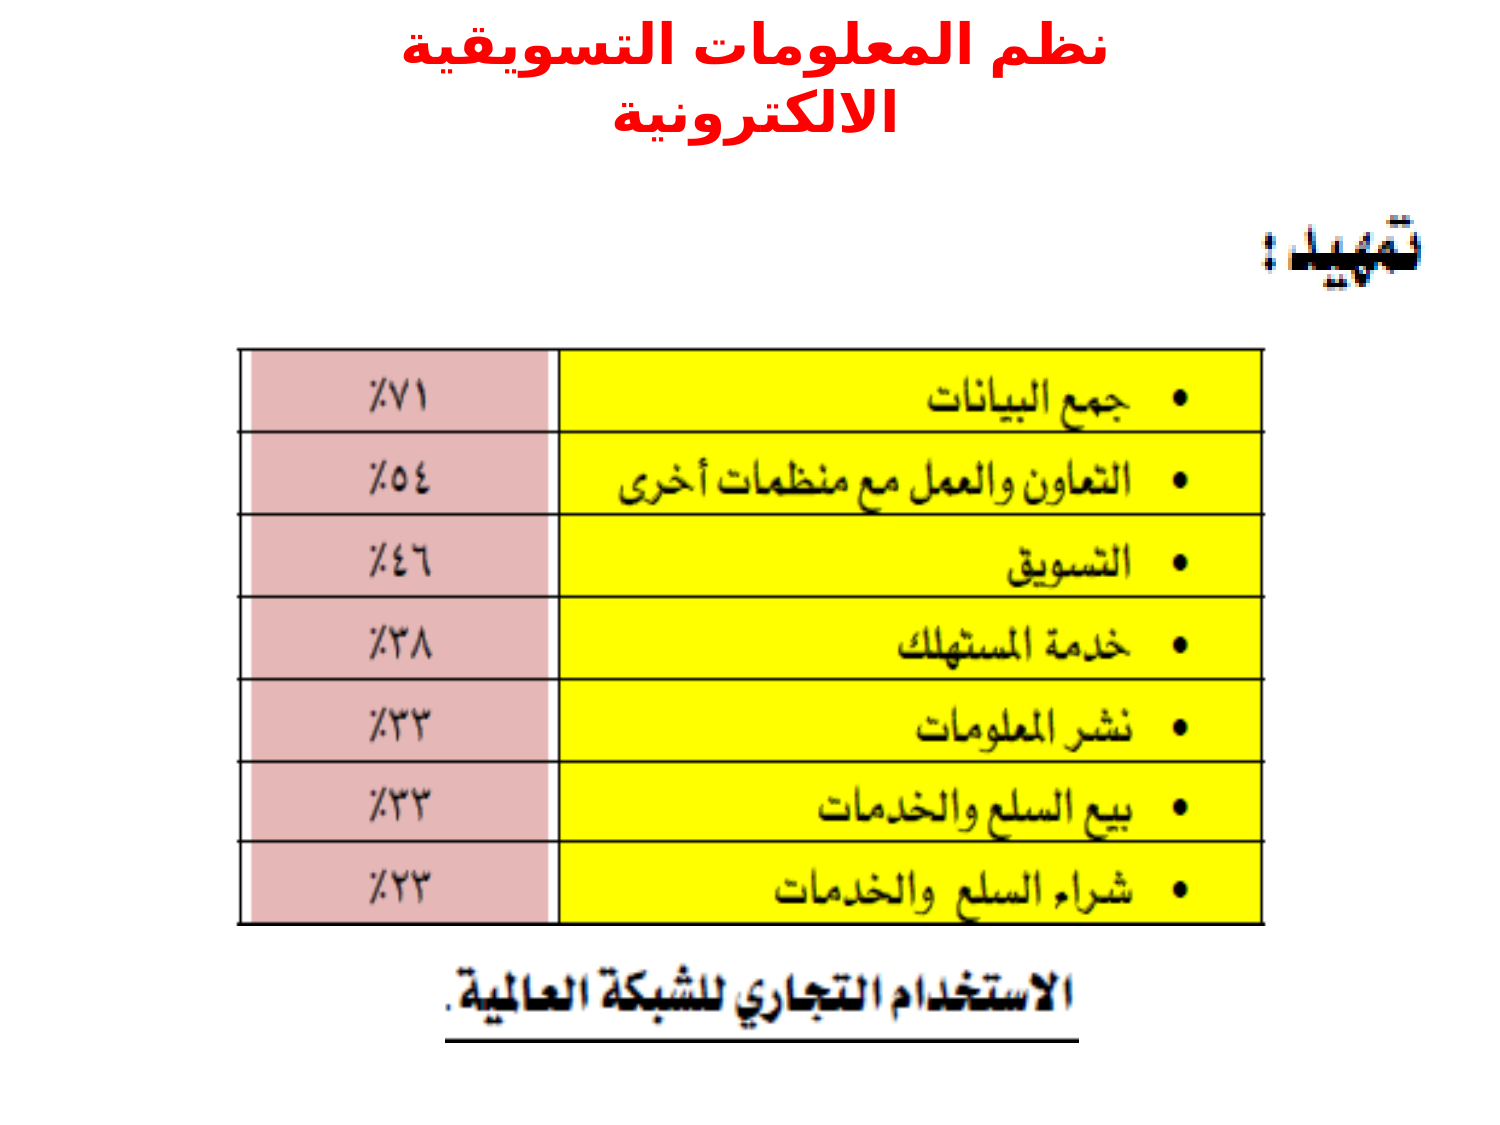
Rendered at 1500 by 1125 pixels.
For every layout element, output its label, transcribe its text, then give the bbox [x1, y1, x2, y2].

picture [445, 948, 1079, 1044]
title نظم المعلومات التسويقية الالكترونية [328, 0, 1184, 153]
picture [198, 198, 1466, 927]
